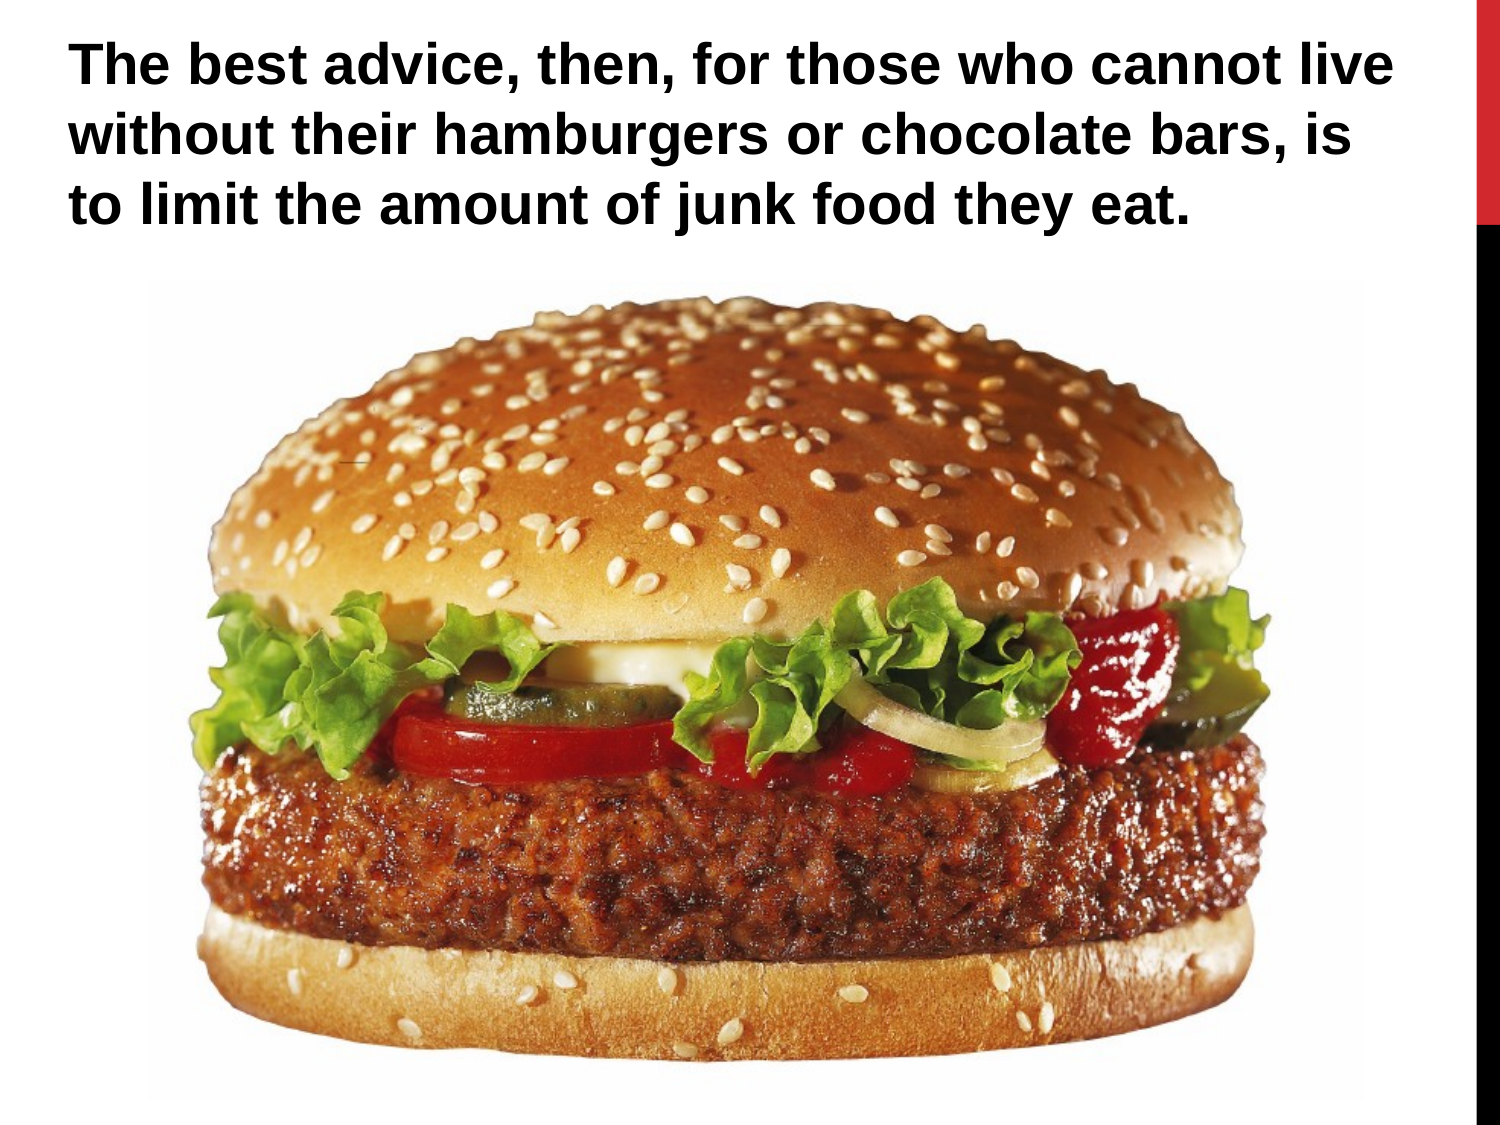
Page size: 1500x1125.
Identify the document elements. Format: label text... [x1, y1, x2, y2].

picture [146, 281, 1365, 1101]
list The best advice, then, for those who cannot live without their hamburgers or chocolate bars, is to limit the amount of junk food they eat. [53, 19, 1436, 737]
